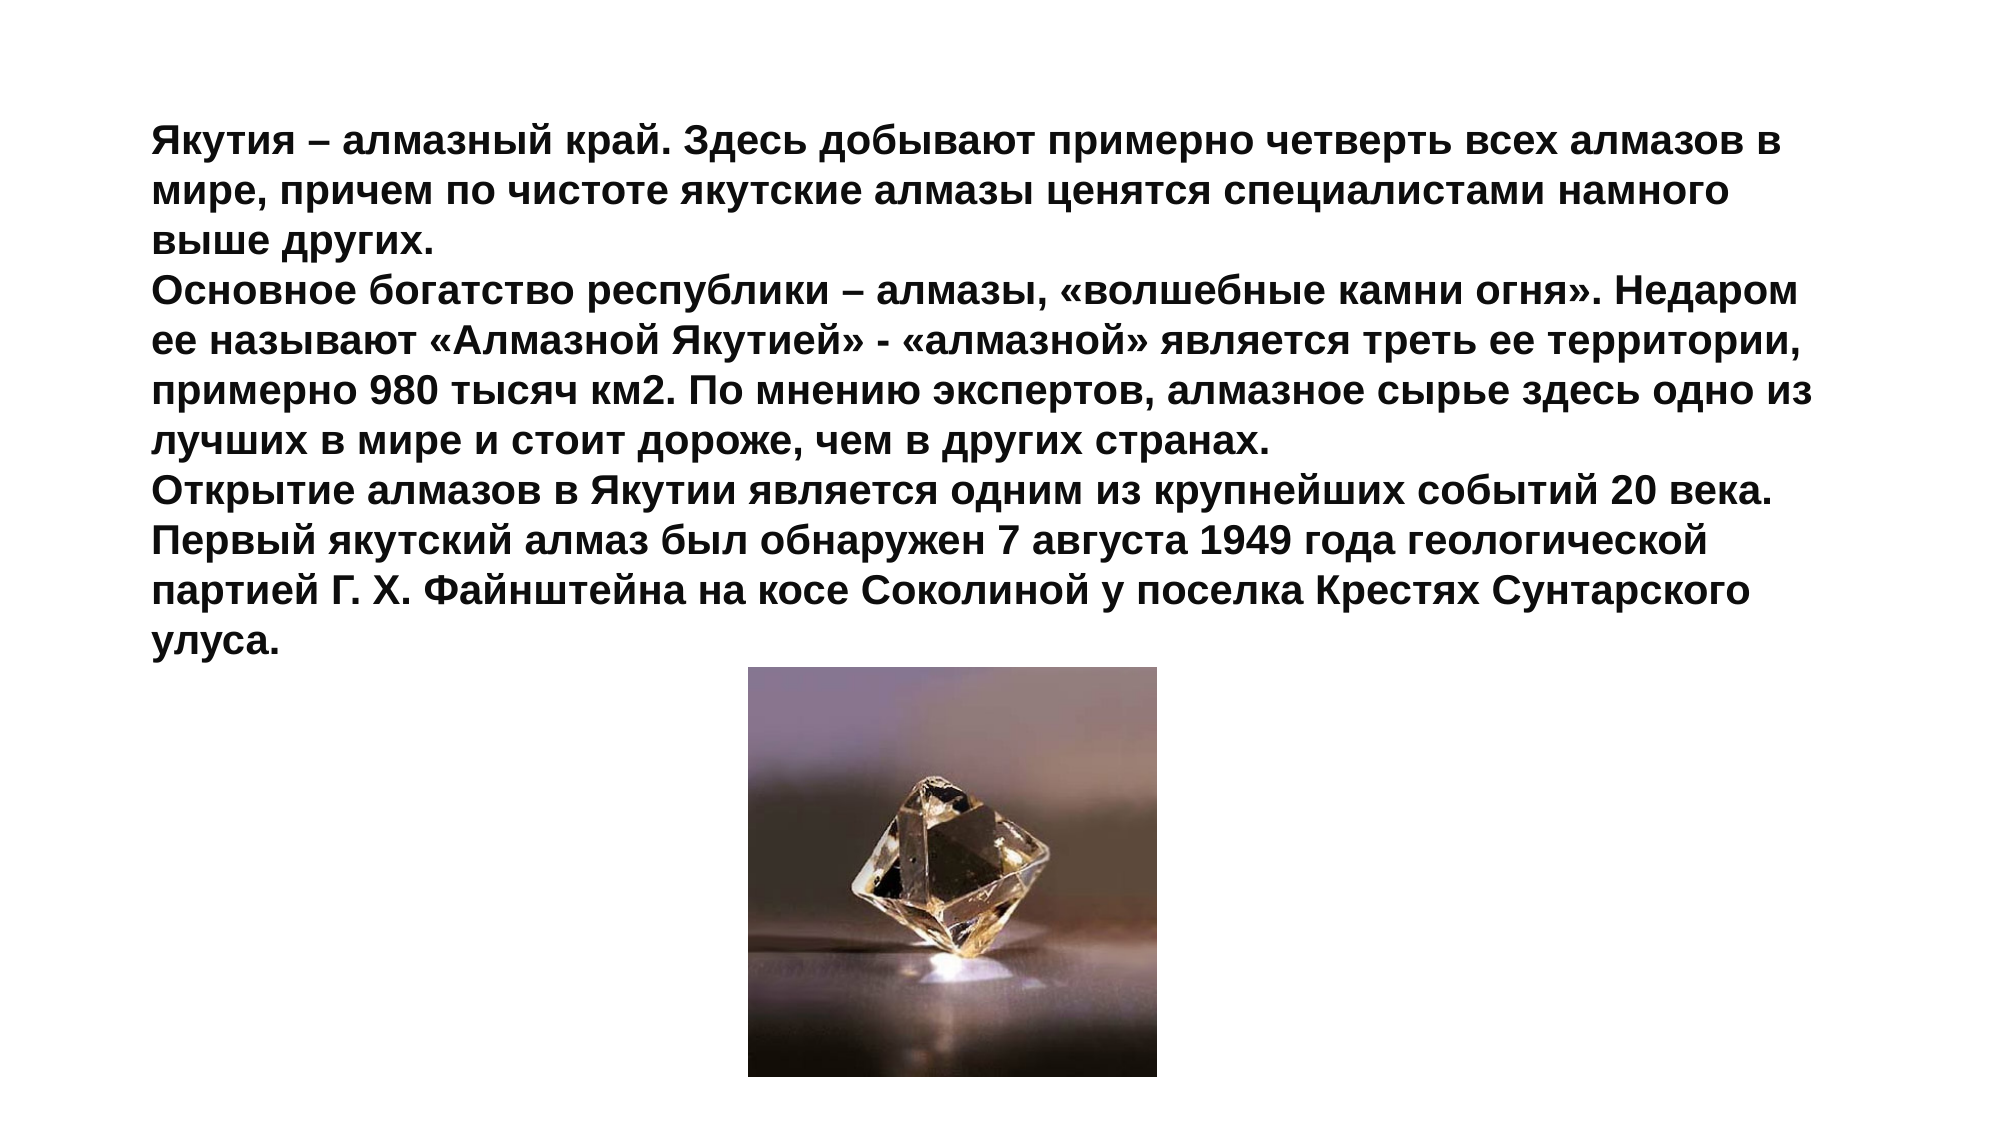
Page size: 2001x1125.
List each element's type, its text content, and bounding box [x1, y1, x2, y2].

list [748, 667, 1157, 1077]
text_box Якутия – алмазный край. Здесь добывают примерно четверть всех алмазов в мире, причем по чистоте якутские алмазы ценятся специалистами намного выше других. Основное богатство республики – алмазы, «волшебные камни огня». Недаром ее называют «Алмазной Якутией» - «алмазной» является треть ее территории, примерно 980 тысяч км2. По мнению экспертов, алмазное сырье здесь одно из лучших в мире и стоит дороже, чем в других странах. Открытие алмазов в Якутии является одним из крупнейших событий 20 века. Первый якутский алмаз был обнаружен 7 августа 1949 года геологической партией Г. X. Файнштейна на косе Соколиной у поселка Крестях Сунтарского улуса. [136, 105, 1869, 671]
